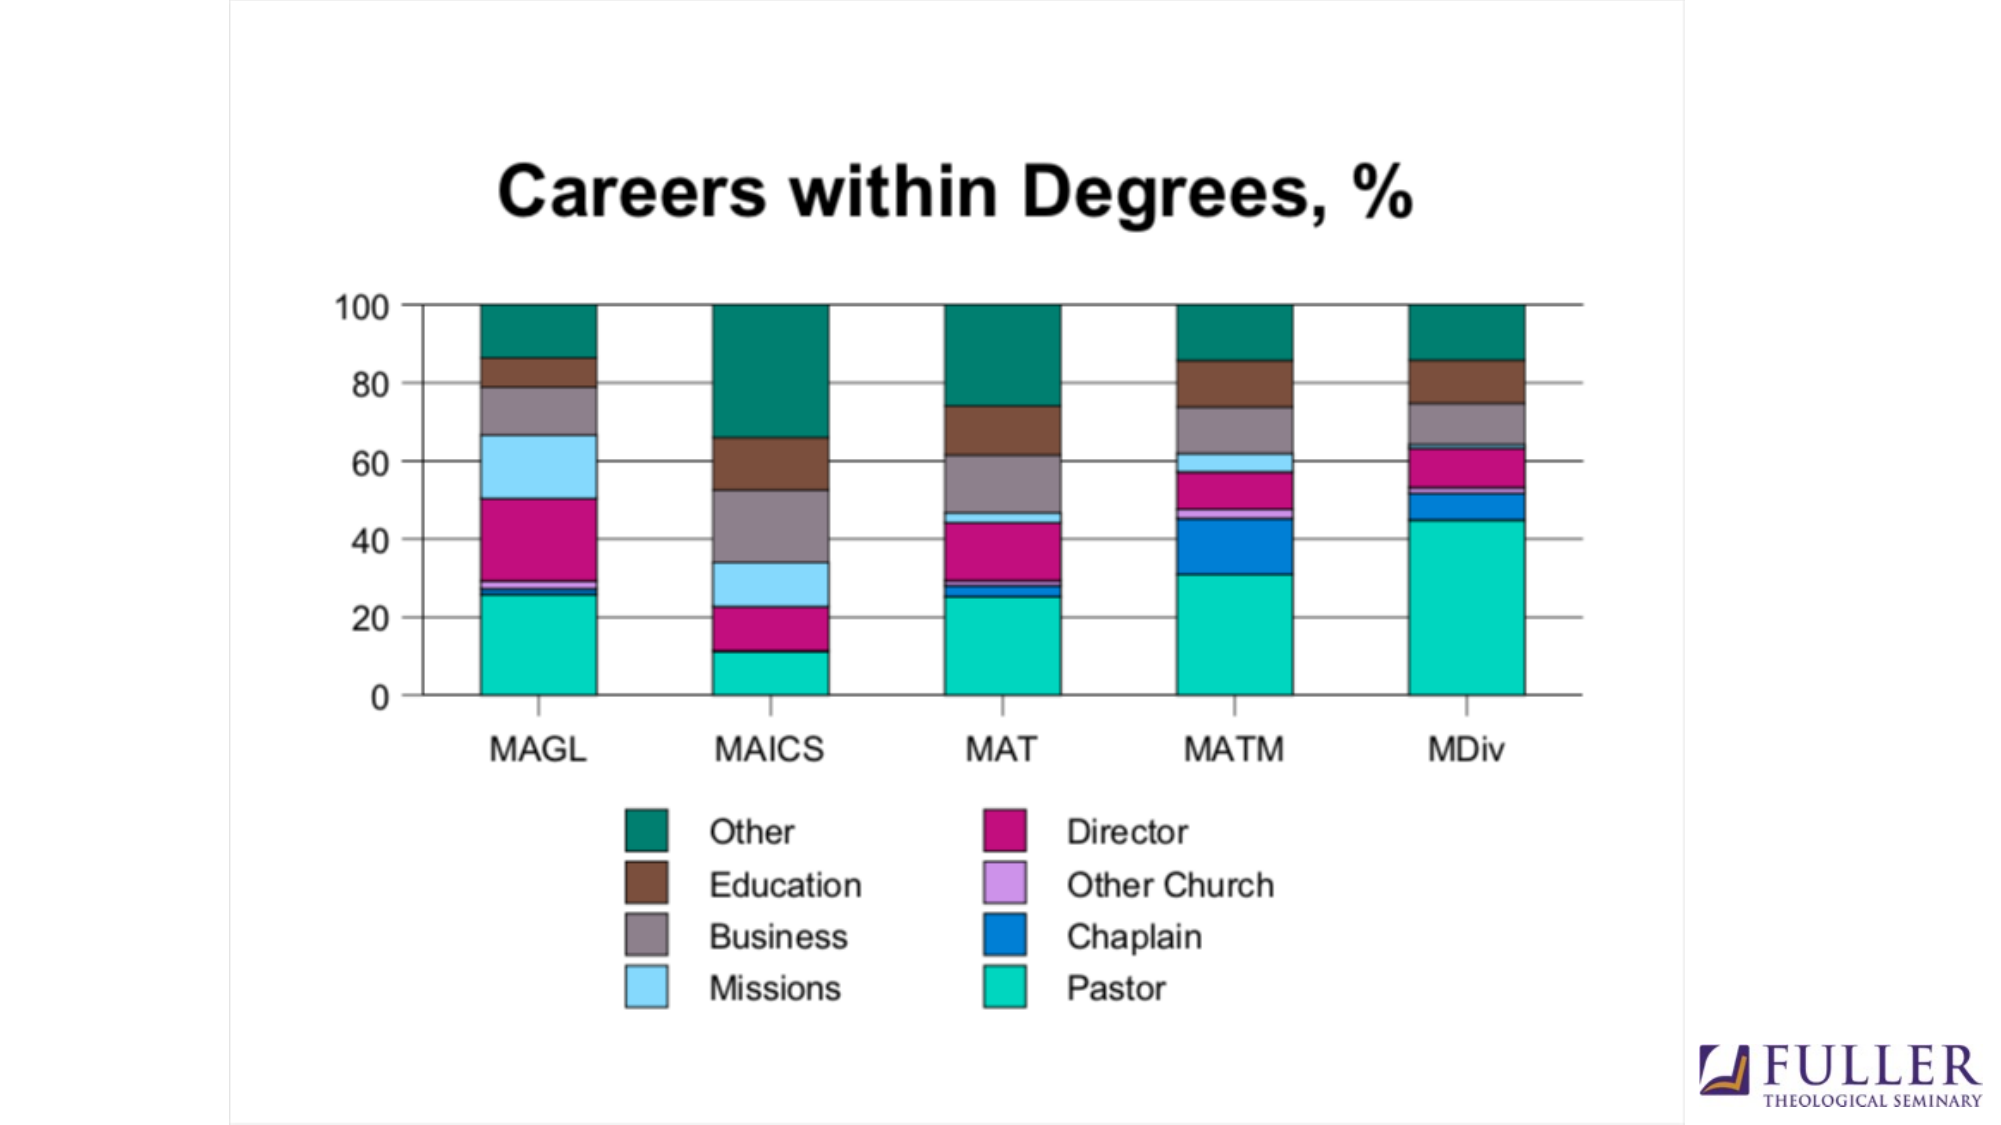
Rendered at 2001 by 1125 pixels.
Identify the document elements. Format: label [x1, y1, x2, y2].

picture [229, 0, 1685, 1125]
picture [1699, 1044, 1983, 1107]
